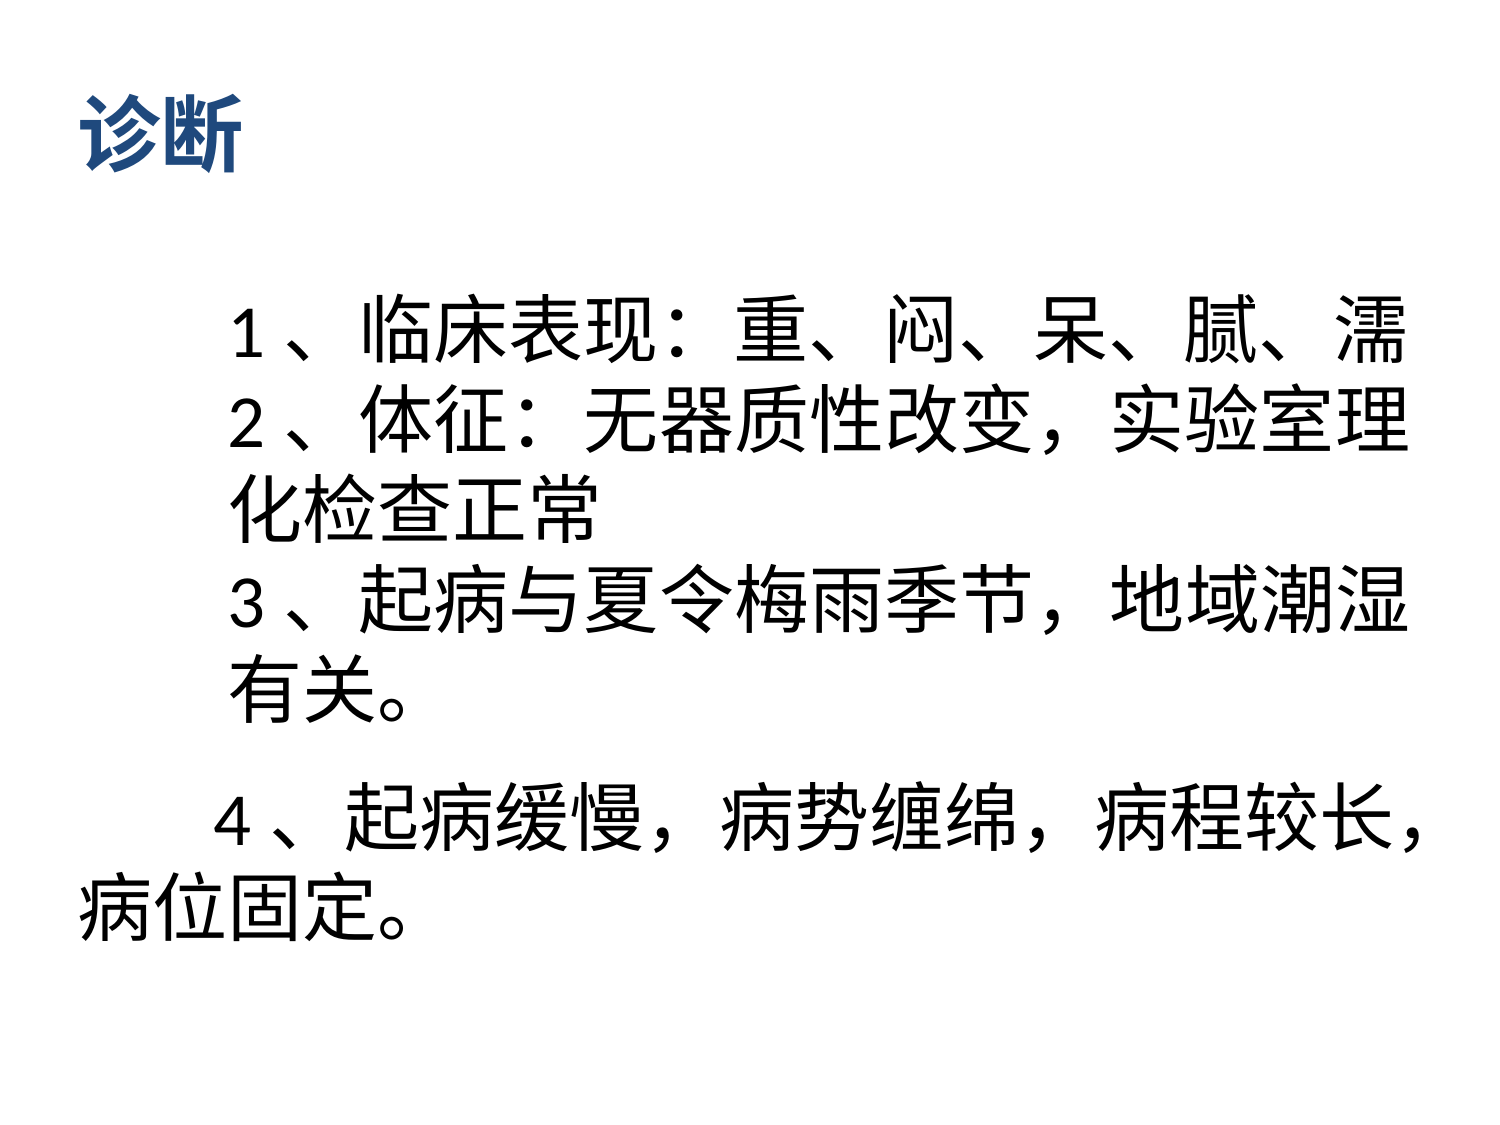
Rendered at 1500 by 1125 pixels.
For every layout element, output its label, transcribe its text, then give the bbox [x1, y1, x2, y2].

text_box 诊断 [62, 75, 1000, 190]
text_box 1、临床表现：重、闷、呆、腻、濡 2、体征：无器质性改变，实验室理化检查正常 3、起病与夏令梅雨季节，地域潮湿有关。 4、起病缓慢，病势缠绵，病程较长，病位固定。 [62, 275, 1425, 958]
